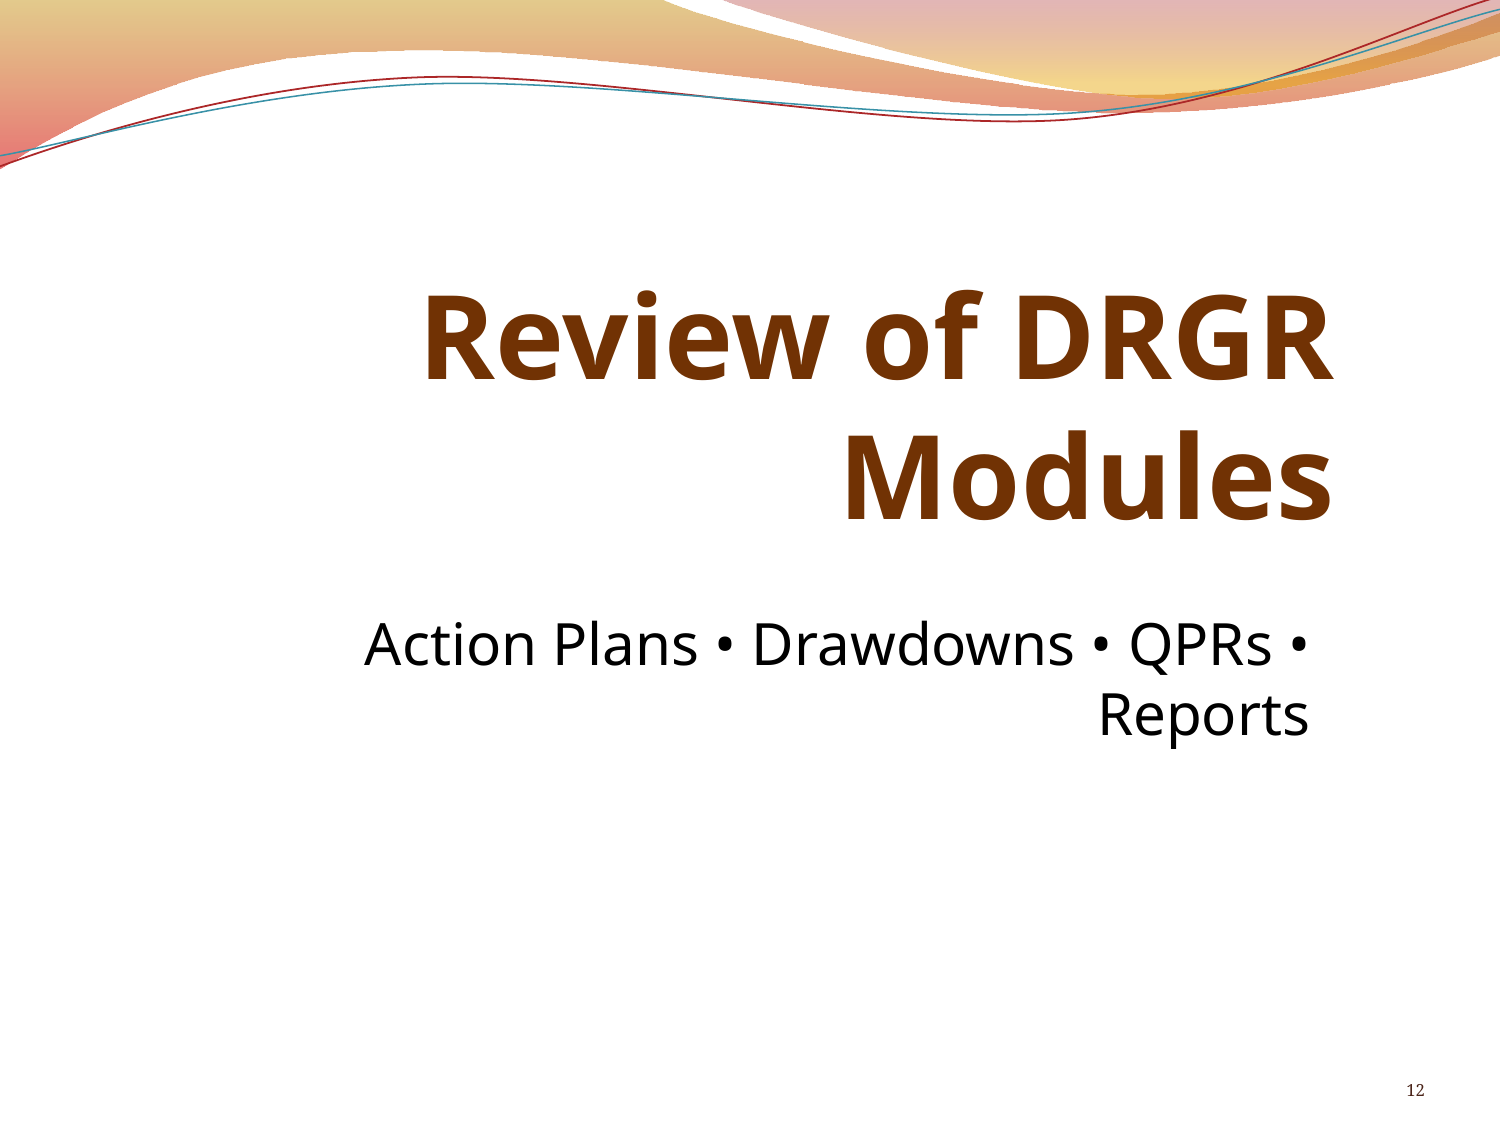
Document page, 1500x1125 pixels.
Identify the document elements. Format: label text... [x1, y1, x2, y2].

title Review of DRGR Modules [187, 262, 1338, 563]
text_box Action Plans • Drawdowns • QPRs • Reports [174, 599, 1325, 755]
slide_number 12 [75, 987, 1425, 1103]
